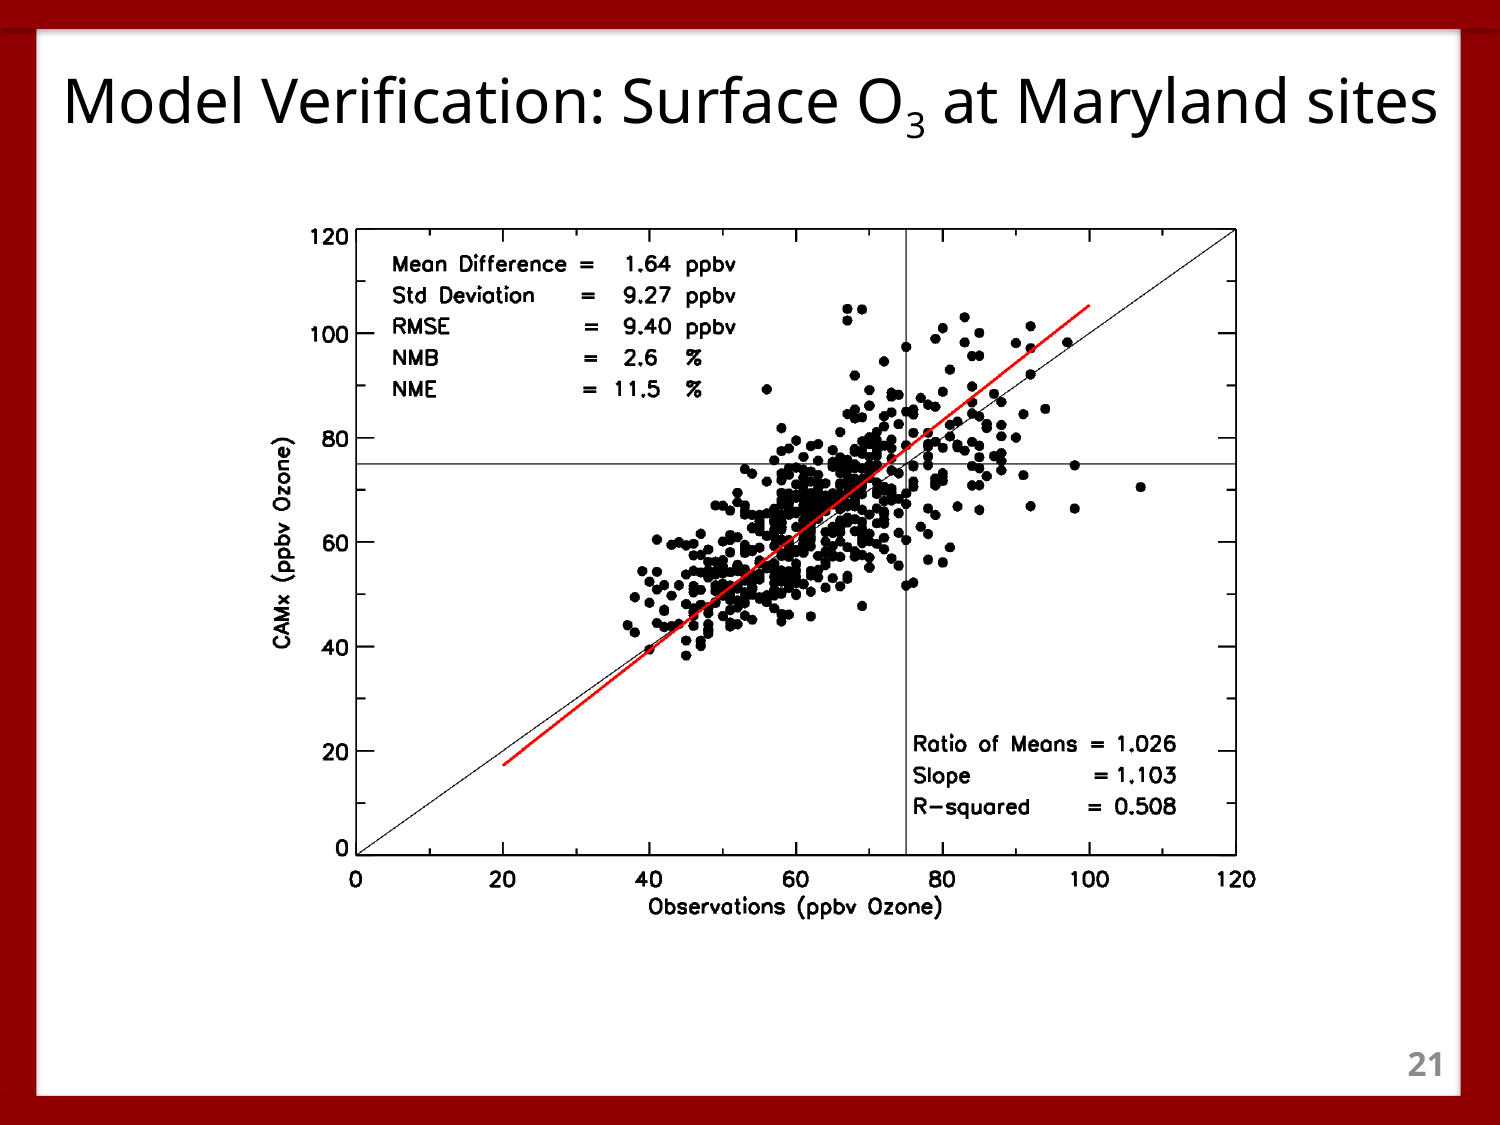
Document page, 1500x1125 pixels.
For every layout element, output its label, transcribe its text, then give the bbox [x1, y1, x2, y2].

title Model Verification: Surface O3 at Maryland sites [41, 45, 1461, 163]
slide_number 20 [1110, 1036, 1461, 1096]
picture [224, 187, 1276, 938]
